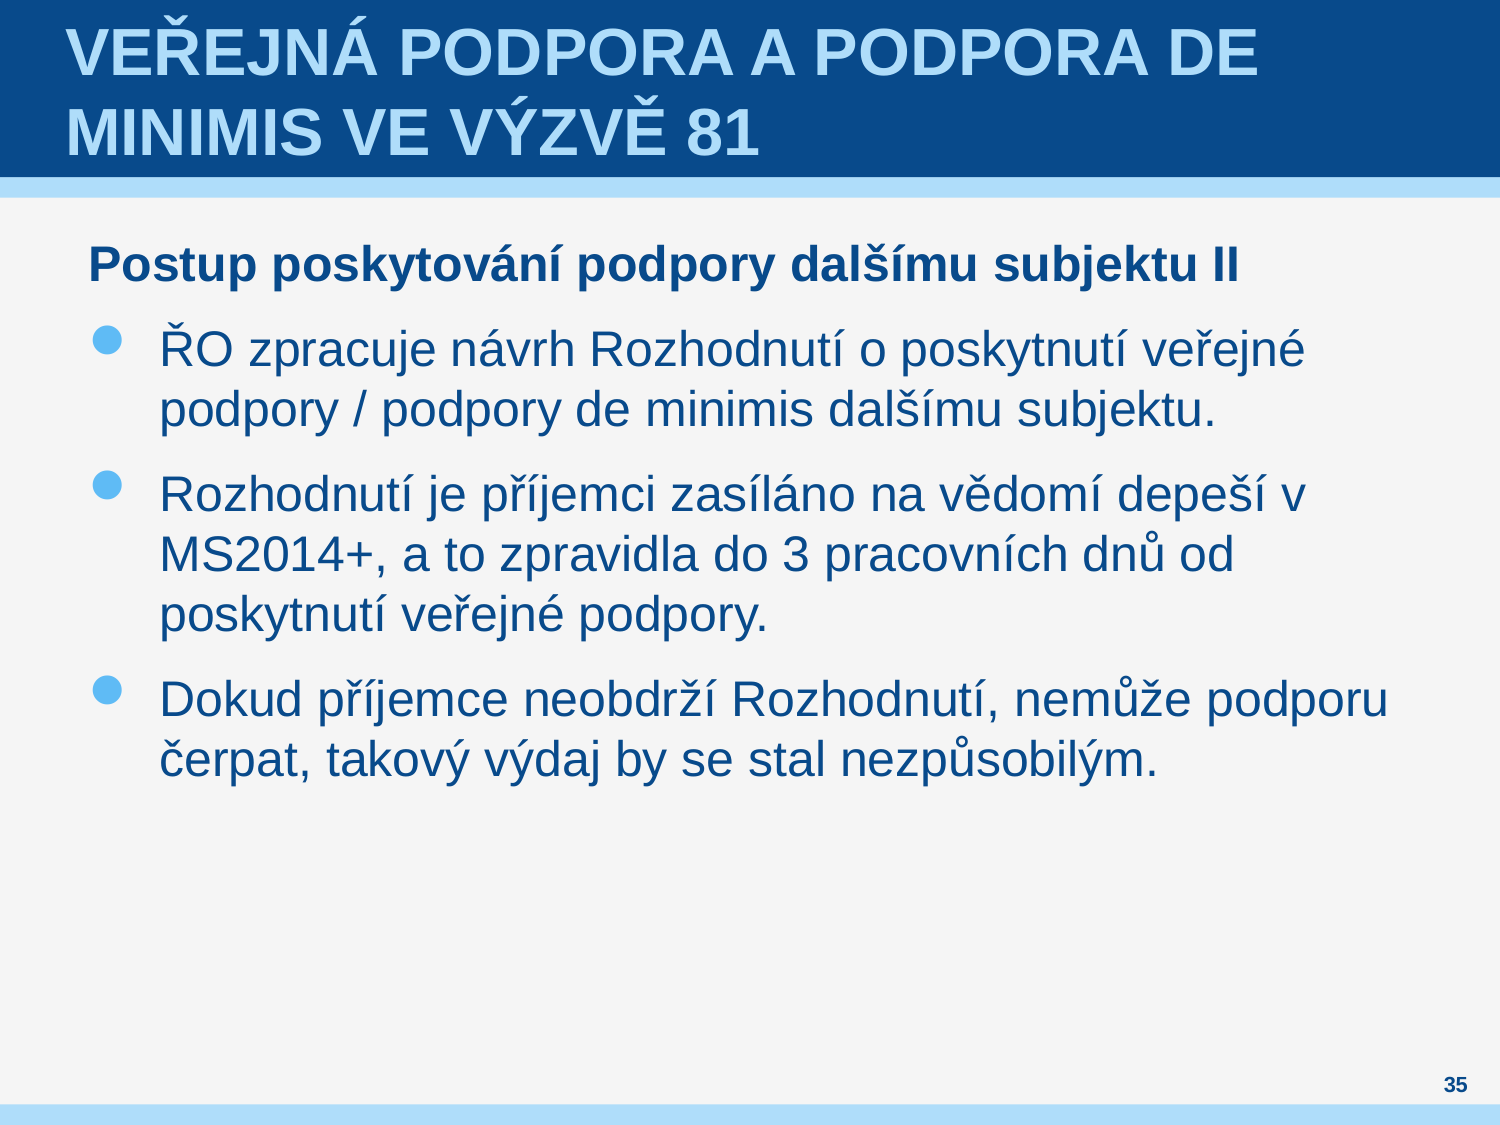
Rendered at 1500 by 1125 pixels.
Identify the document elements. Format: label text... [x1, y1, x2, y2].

list Postup poskytování podpory dalšímu subjektu II ŘO zpracuje návrh Rozhodnutí o poskytnutí veřejné podpory / podpory de minimis dalšímu subjektu. Rozhodnutí je příjemci zasíláno na vědomí depeší v MS2014+, a to zpravidla do 3 pracovních dnů od poskytnutí veřejné podpory. Dokud příjemce neobdrží Rozhodnutí, nemůže podporu čerpat, takový výdaj by se stal nezpůsobilým. [88, 231, 1412, 1083]
slide_number 35 [1417, 1068, 1495, 1099]
title Veřejná podpora a podpora de minimis ve výzvě 81 [59, 0, 1441, 178]
